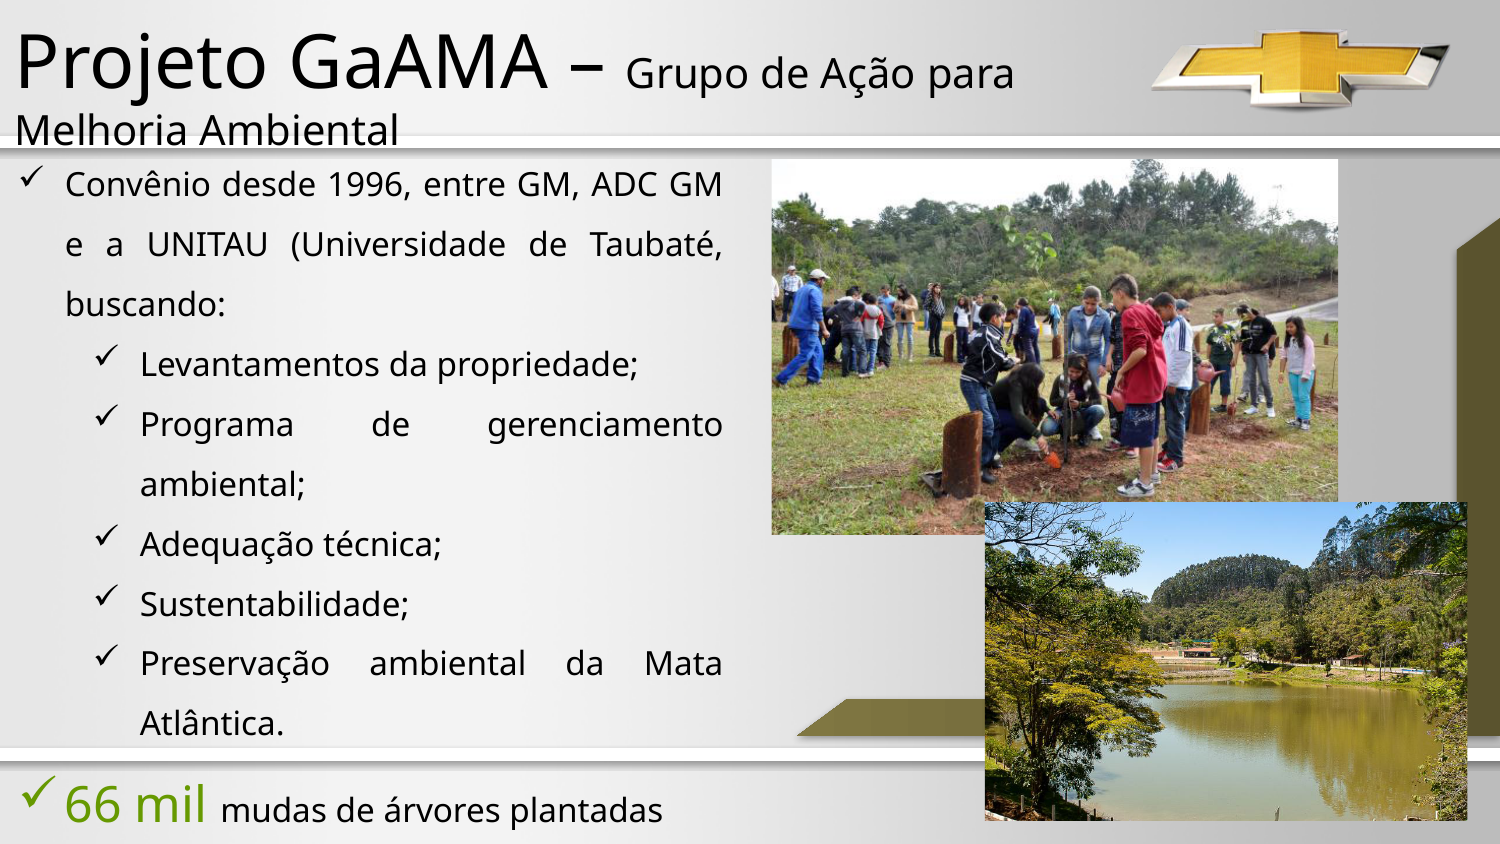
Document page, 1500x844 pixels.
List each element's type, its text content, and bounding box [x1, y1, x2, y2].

text_box Convênio desde 1996, entre GM, ADC GM e a UNITAU (Universidade de Taubaté, buscando: Levantamentos da propriedade; Programa de gerenciamento ambiental; Adequação técnica; Sustentabilidade; Preservação ambiental da Mata Atlântica. 66 mil mudas de árvores plantadas [3, 161, 740, 840]
picture [0, 0, 1500, 136]
text_box [1456, 217, 1500, 737]
text_box Projeto GaAMA – Grupo de Ação para Melhoria Ambiental [0, 6, 1196, 161]
picture [0, 148, 1500, 844]
text_box [796, 698, 979, 737]
